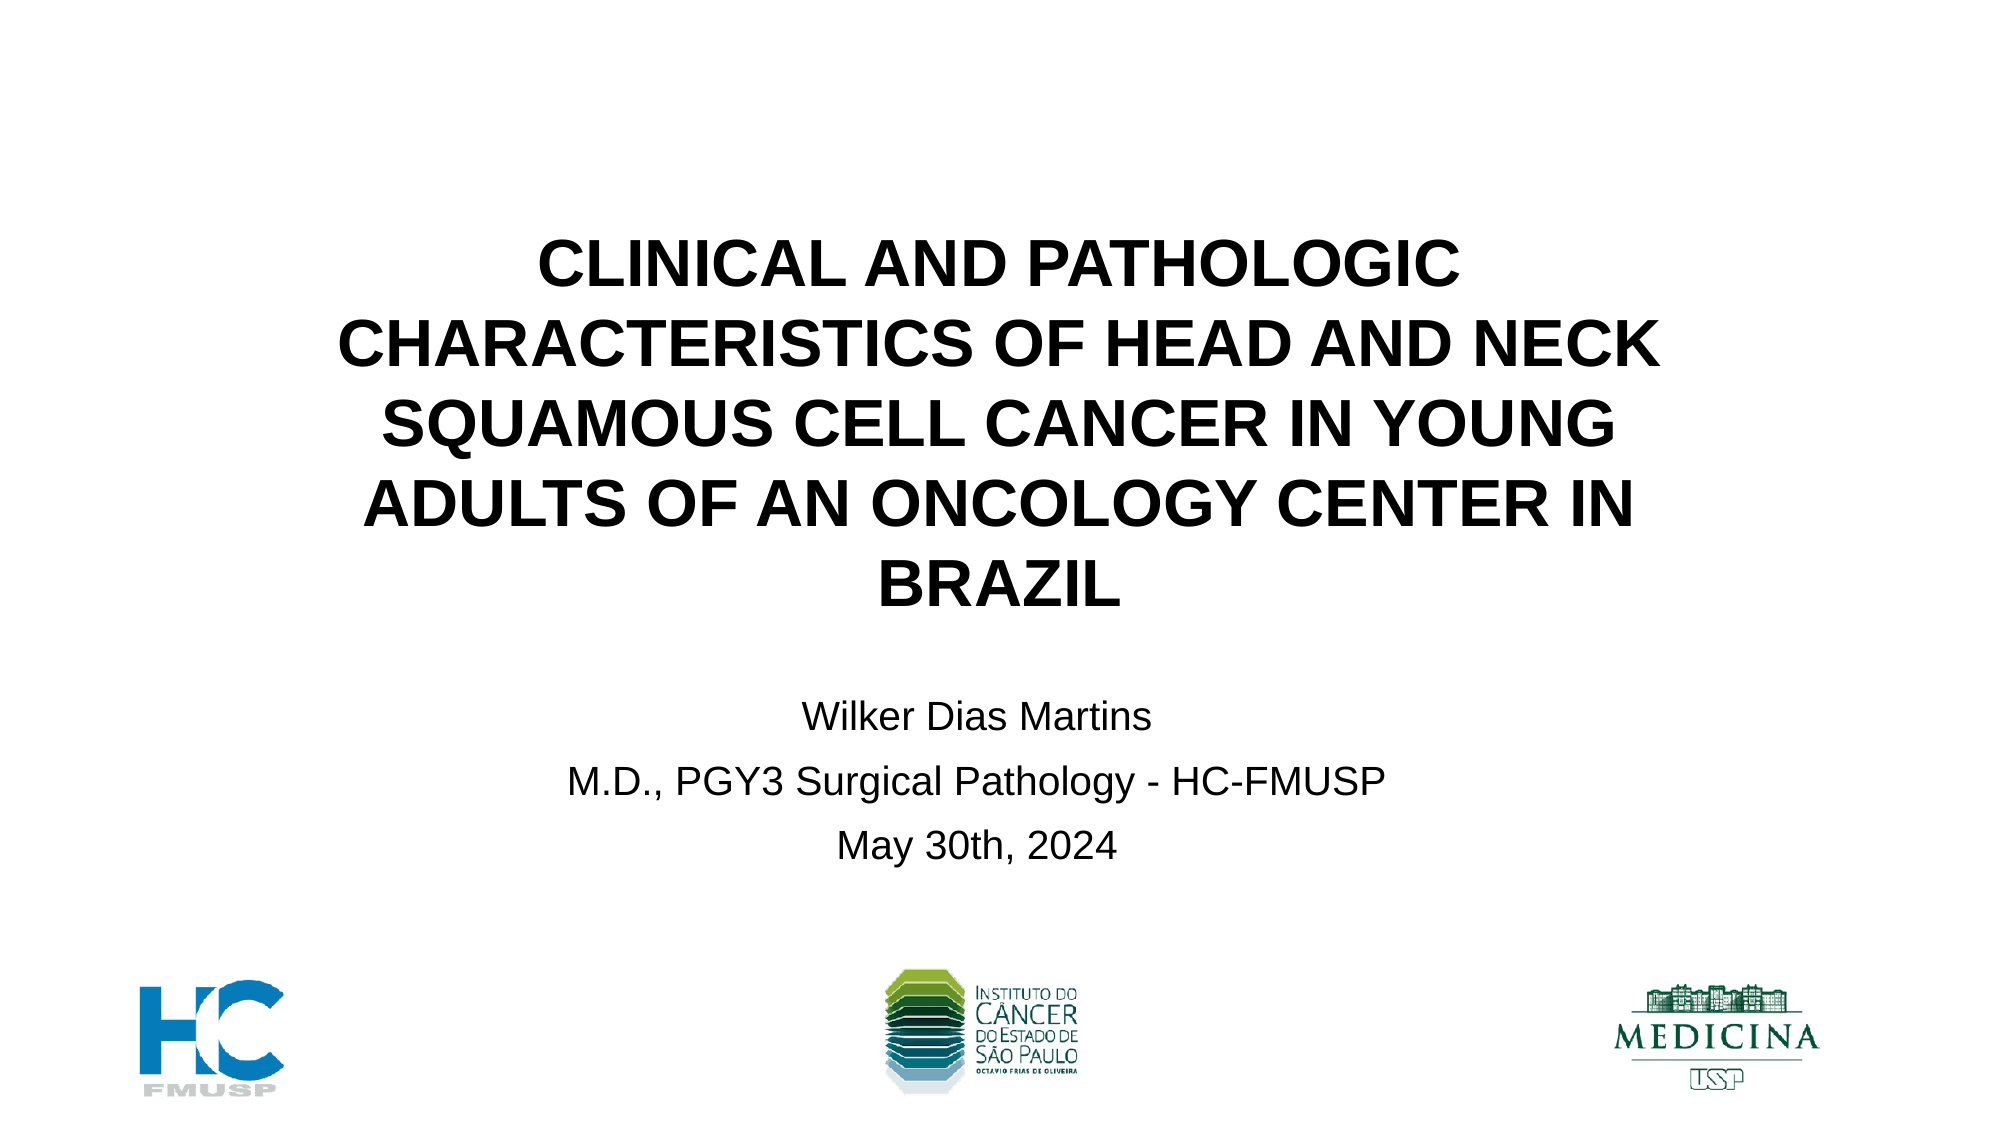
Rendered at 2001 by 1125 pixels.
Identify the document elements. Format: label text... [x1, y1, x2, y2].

subtitle Wilker Dias Martins M.D., PGY3 Surgical Pathology - HC-FMUSP May 30th, 2024 [227, 688, 1728, 878]
picture [1533, 934, 1922, 1125]
picture [785, 928, 1215, 1125]
picture [33, 934, 422, 1125]
title CLINICAL AND PATHOLOGIC CHARACTERISTICS OF HEAD AND NECK SQUAMOUS CELL CANCER IN YOUNG ADULTS OF AN ONCOLOGY CENTER IN BRAZIL [249, 219, 1750, 620]
